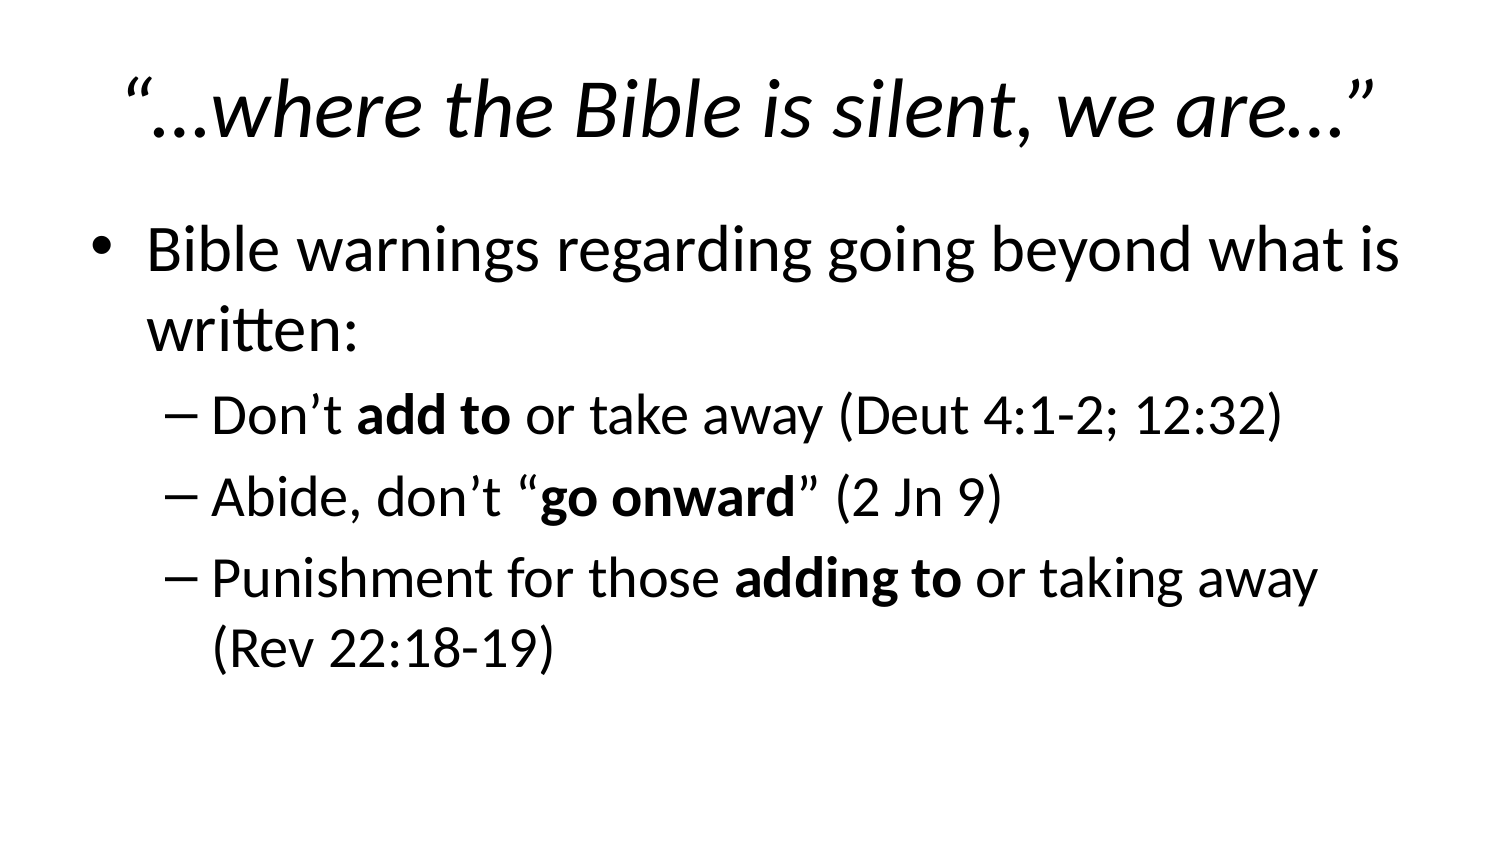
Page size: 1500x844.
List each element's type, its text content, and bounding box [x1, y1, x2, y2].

list Bible warnings regarding going beyond what is written: Don’t add to or take away (Deut 4:1-2; 12:32) Abide, don’t “go onward” (2 Jn 9) Punishment for those adding to or taking away (Rev 22:18-19) [75, 196, 1425, 754]
title “…where the Bible is silent, we are…” [75, 33, 1425, 175]
